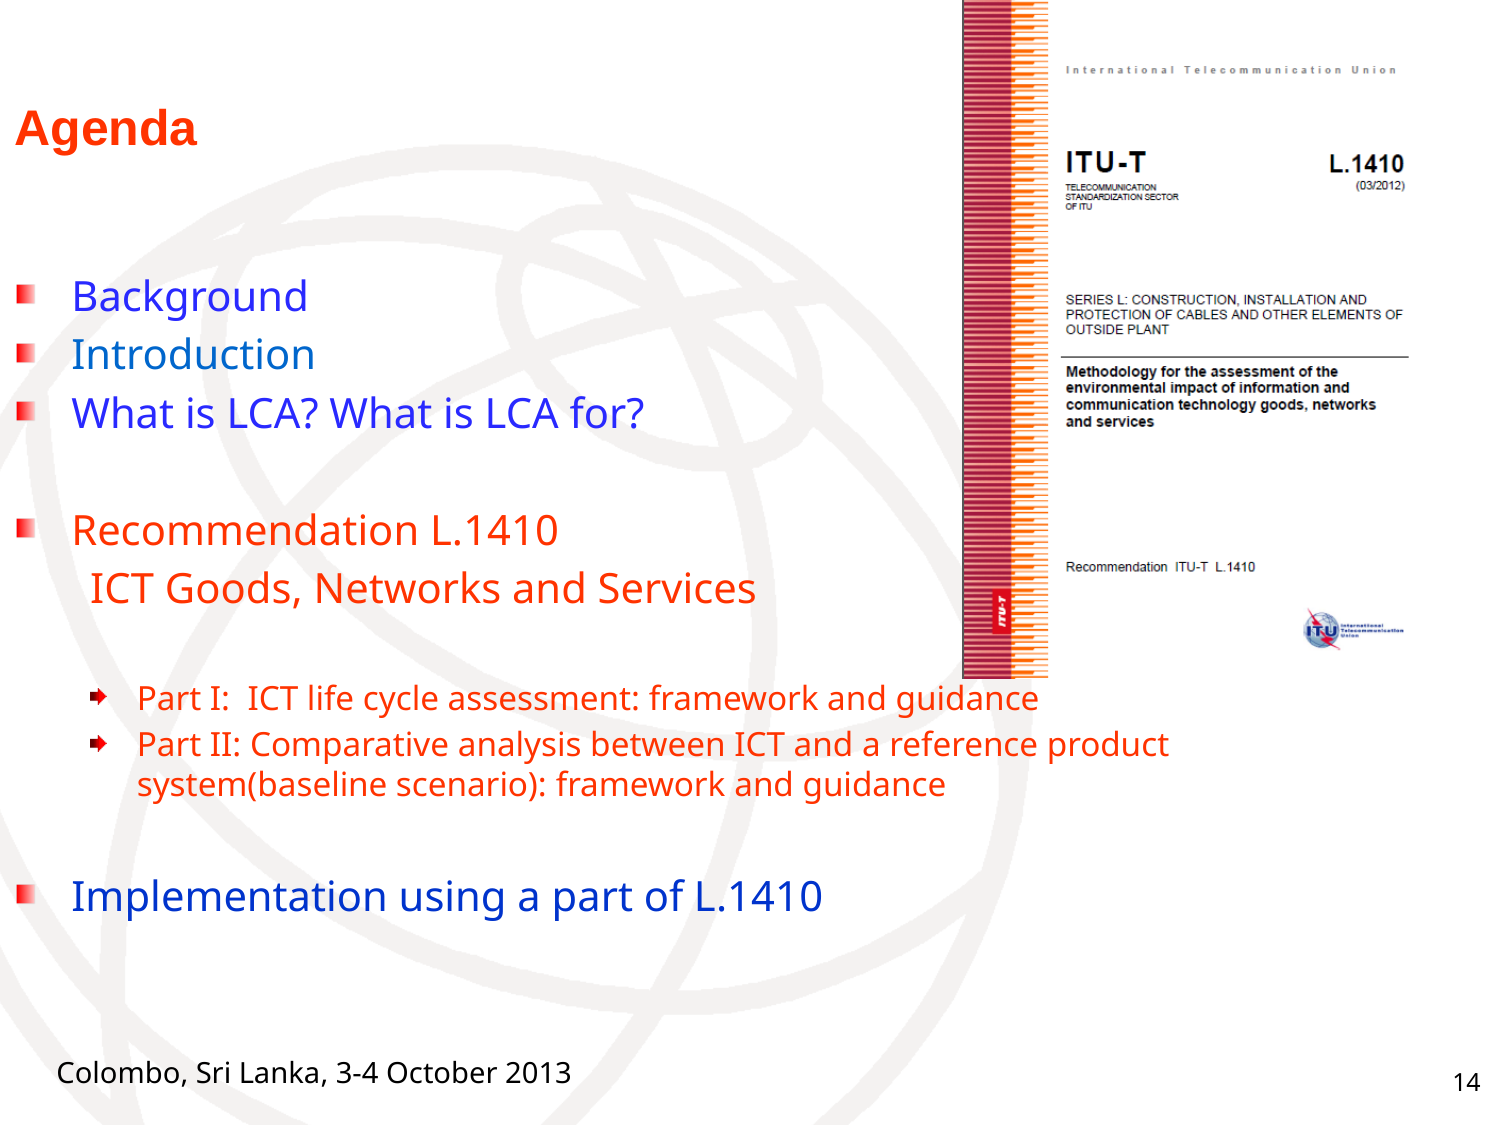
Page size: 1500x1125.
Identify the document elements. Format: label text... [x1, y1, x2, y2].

picture [90, 735, 107, 752]
picture [15, 400, 37, 423]
picture [15, 883, 37, 906]
text_box Agenda [0, 78, 786, 174]
picture [90, 688, 107, 705]
slide_number 14 [1271, 1058, 1497, 1125]
picture [15, 517, 37, 540]
picture [0, 0, 1448, 679]
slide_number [41, 1046, 670, 1092]
list Background Introduction What is LCA? What is LCA for? Recommendation L.1410 ICT Goods, Networks and Services Part I: ICT life cycle assessment: framework and guidance Part II: Comparative analysis between ICT and a reference product system(baseline scenario): framework and guidance Implementation using a part of L.1410 [0, 262, 1351, 1006]
picture [0, 1006, 1057, 1125]
picture [15, 283, 37, 306]
picture [15, 342, 37, 365]
